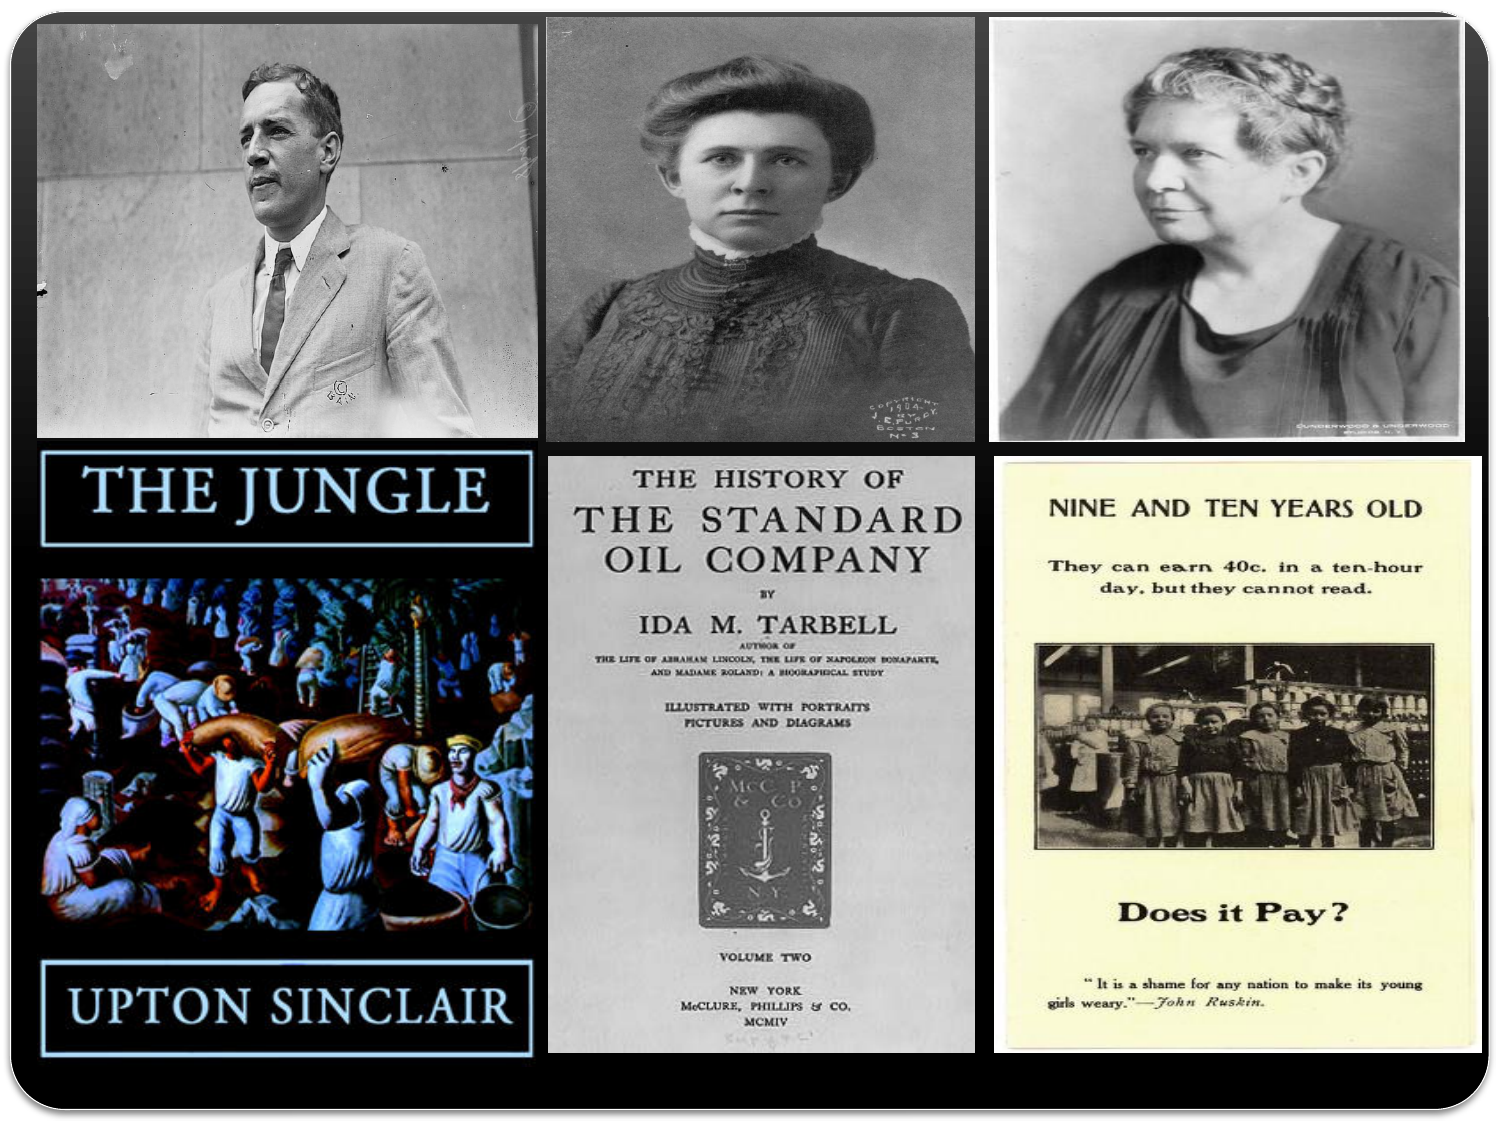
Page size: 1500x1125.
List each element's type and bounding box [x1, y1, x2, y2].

picture [37, 24, 538, 438]
picture [989, 17, 1465, 443]
picture [545, 17, 976, 443]
picture [37, 441, 538, 1068]
picture [548, 456, 976, 1053]
picture [994, 456, 1483, 1053]
